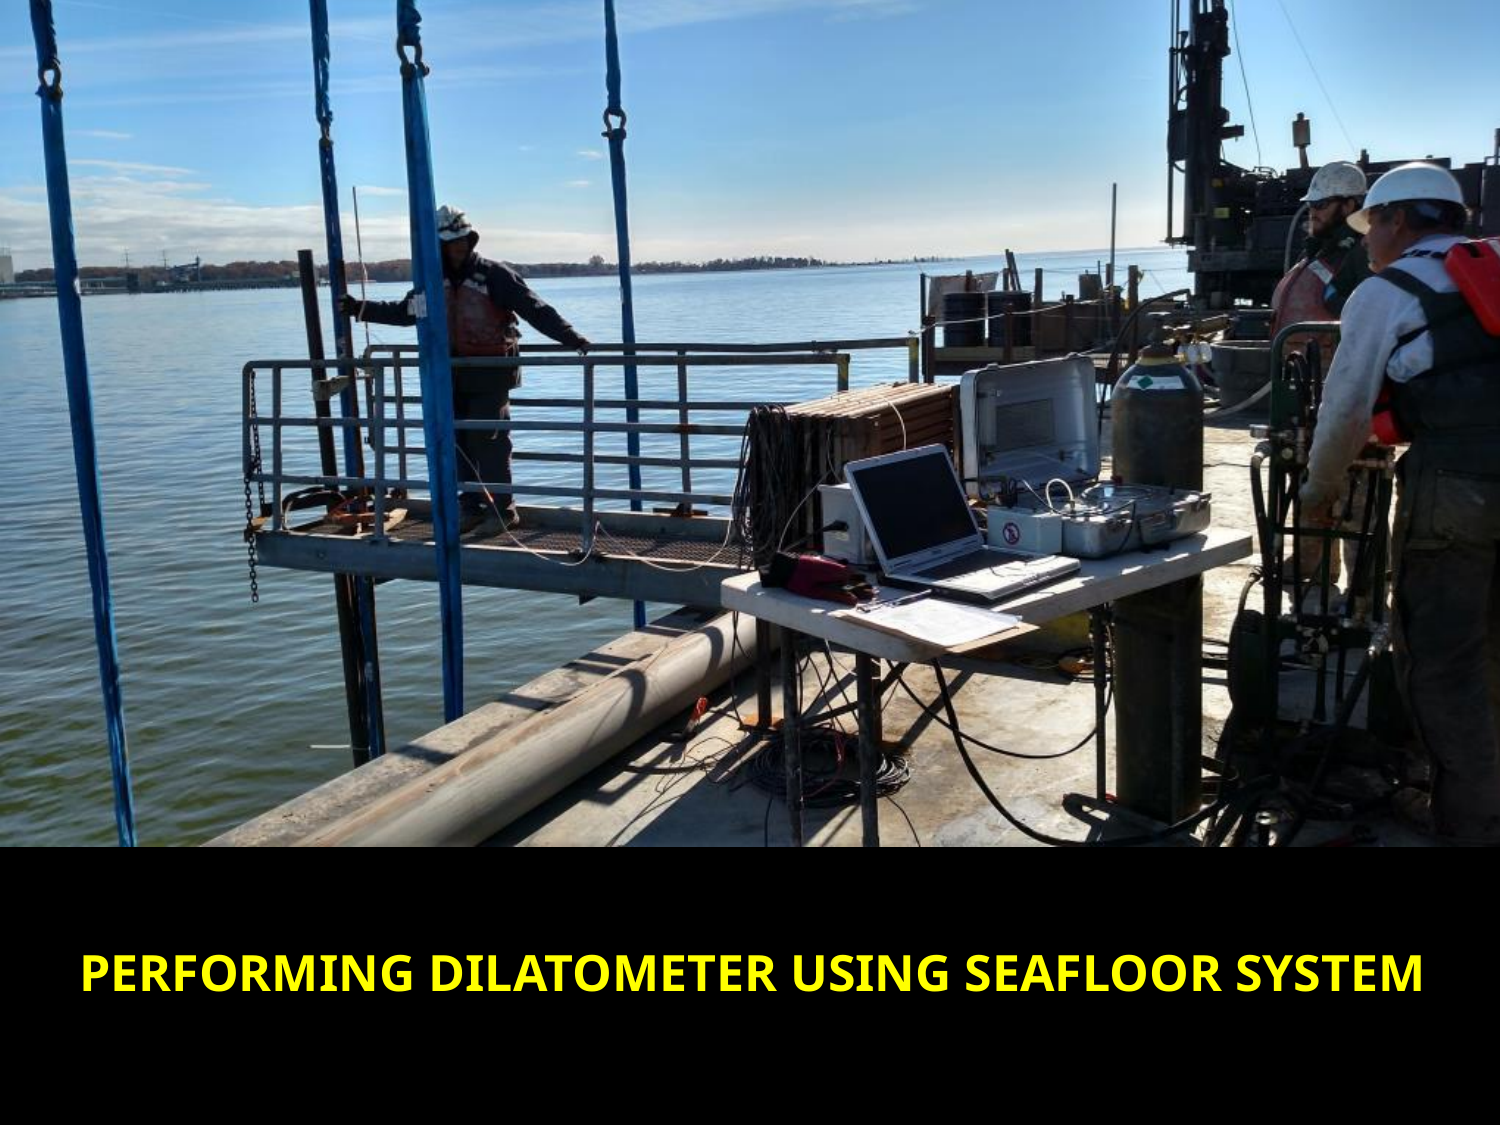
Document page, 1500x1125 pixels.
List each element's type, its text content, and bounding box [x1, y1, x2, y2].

text_box PERFORMING DILATOMETER USING SEAFLOOR SYSTEM [64, 934, 1441, 1010]
picture [0, 0, 1500, 847]
